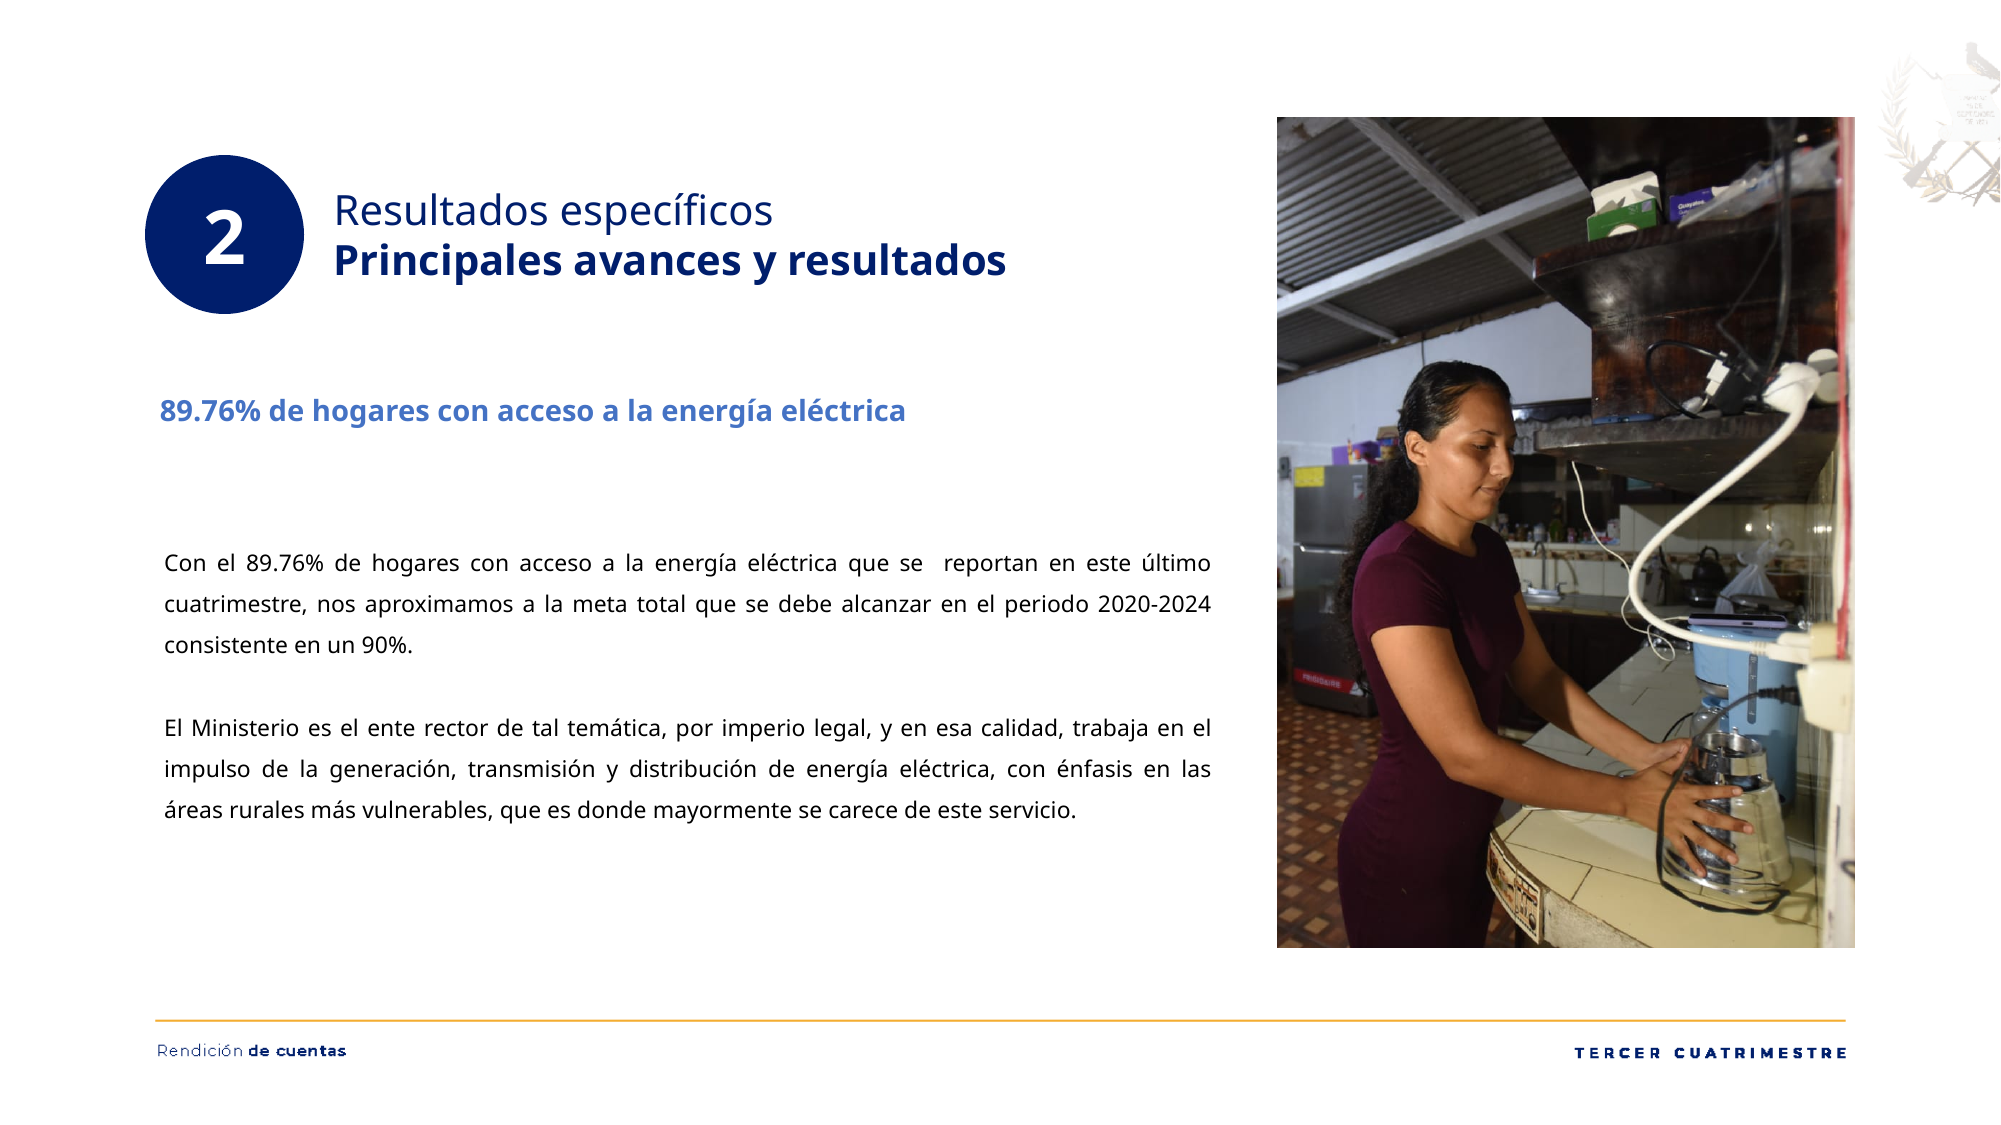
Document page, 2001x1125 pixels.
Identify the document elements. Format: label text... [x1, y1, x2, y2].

text_box Resultados específicos Principales avances y resultados [318, 176, 1104, 292]
picture [0, 0, 2001, 1125]
text_box Con el 89.76% de hogares con acceso a la energía eléctrica que se reportan en este último cuatrimestre, nos aproximamos a la meta total que se debe alcanzar en el periodo 2020-2024 consistente en un 90%. El Ministerio es el ente rector de tal temática, por imperio legal, y en esa calidad, trabaja en el impulso de la generación, transmisión y distribución de energía eléctrica, con énfasis en las áreas rurales más vulnerables, que es donde mayormente se carece de este servicio. [149, 527, 1228, 831]
text_box 89.76% de hogares con acceso a la energía eléctrica [145, 384, 1277, 435]
text_box 2 [144, 153, 306, 316]
